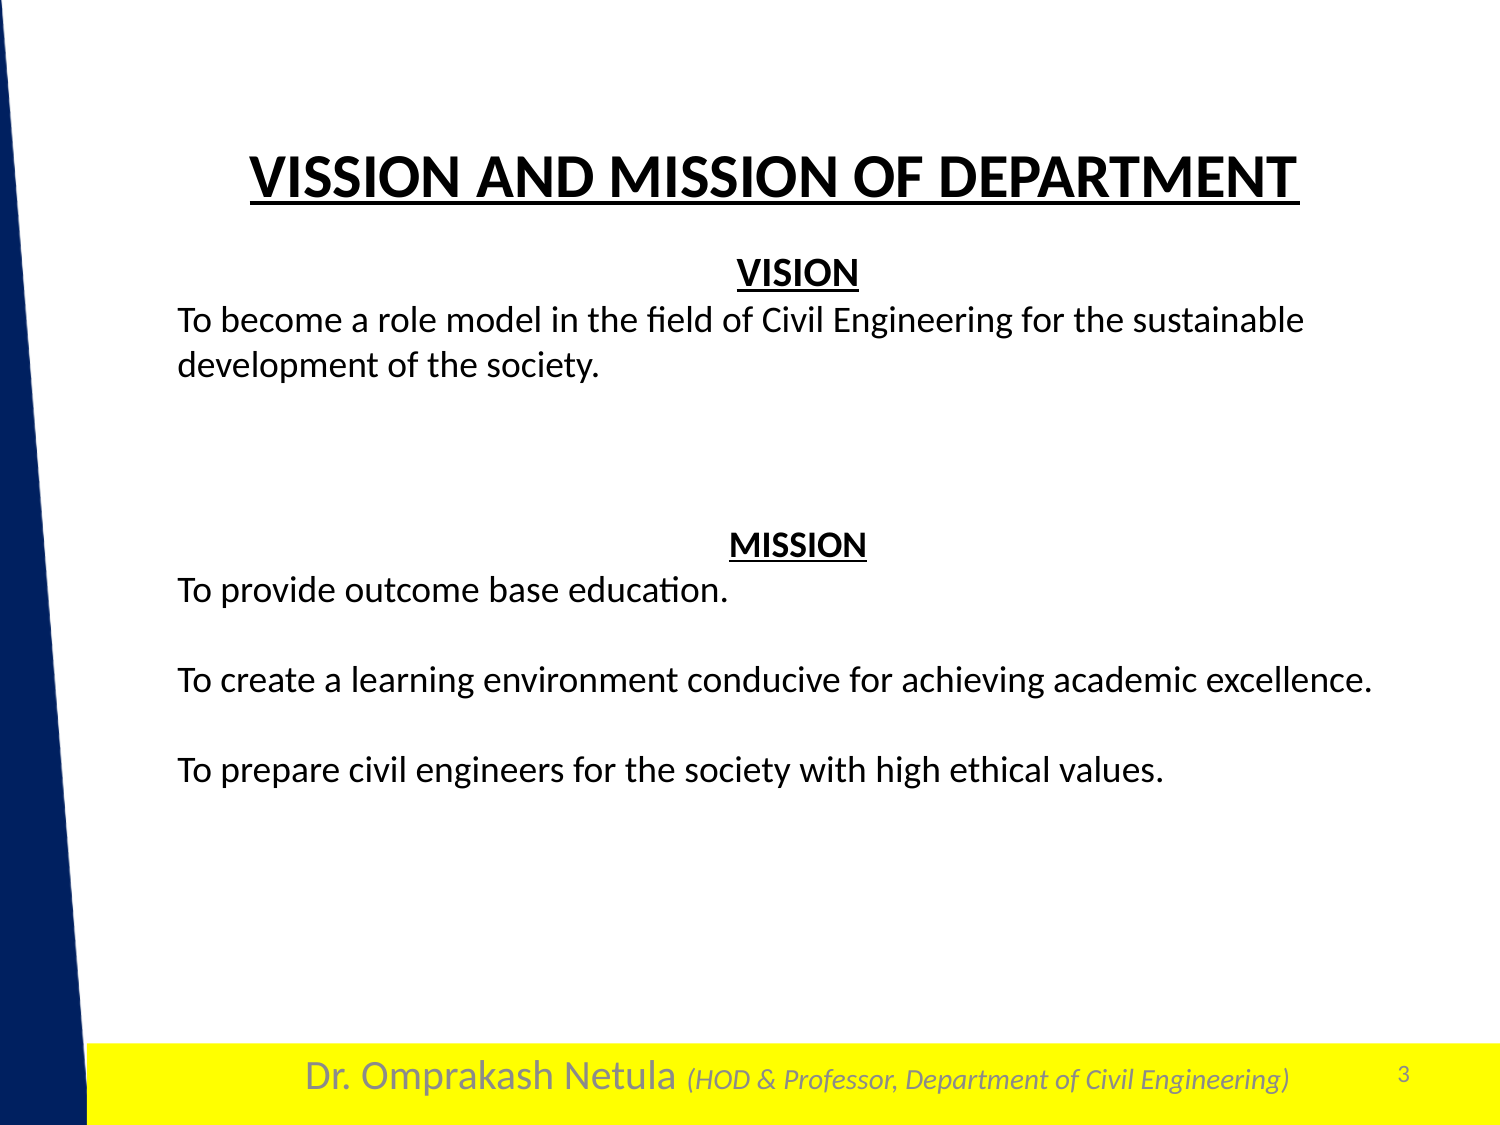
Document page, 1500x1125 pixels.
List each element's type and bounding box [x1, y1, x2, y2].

text_box [0, 0, 1500, 1125]
